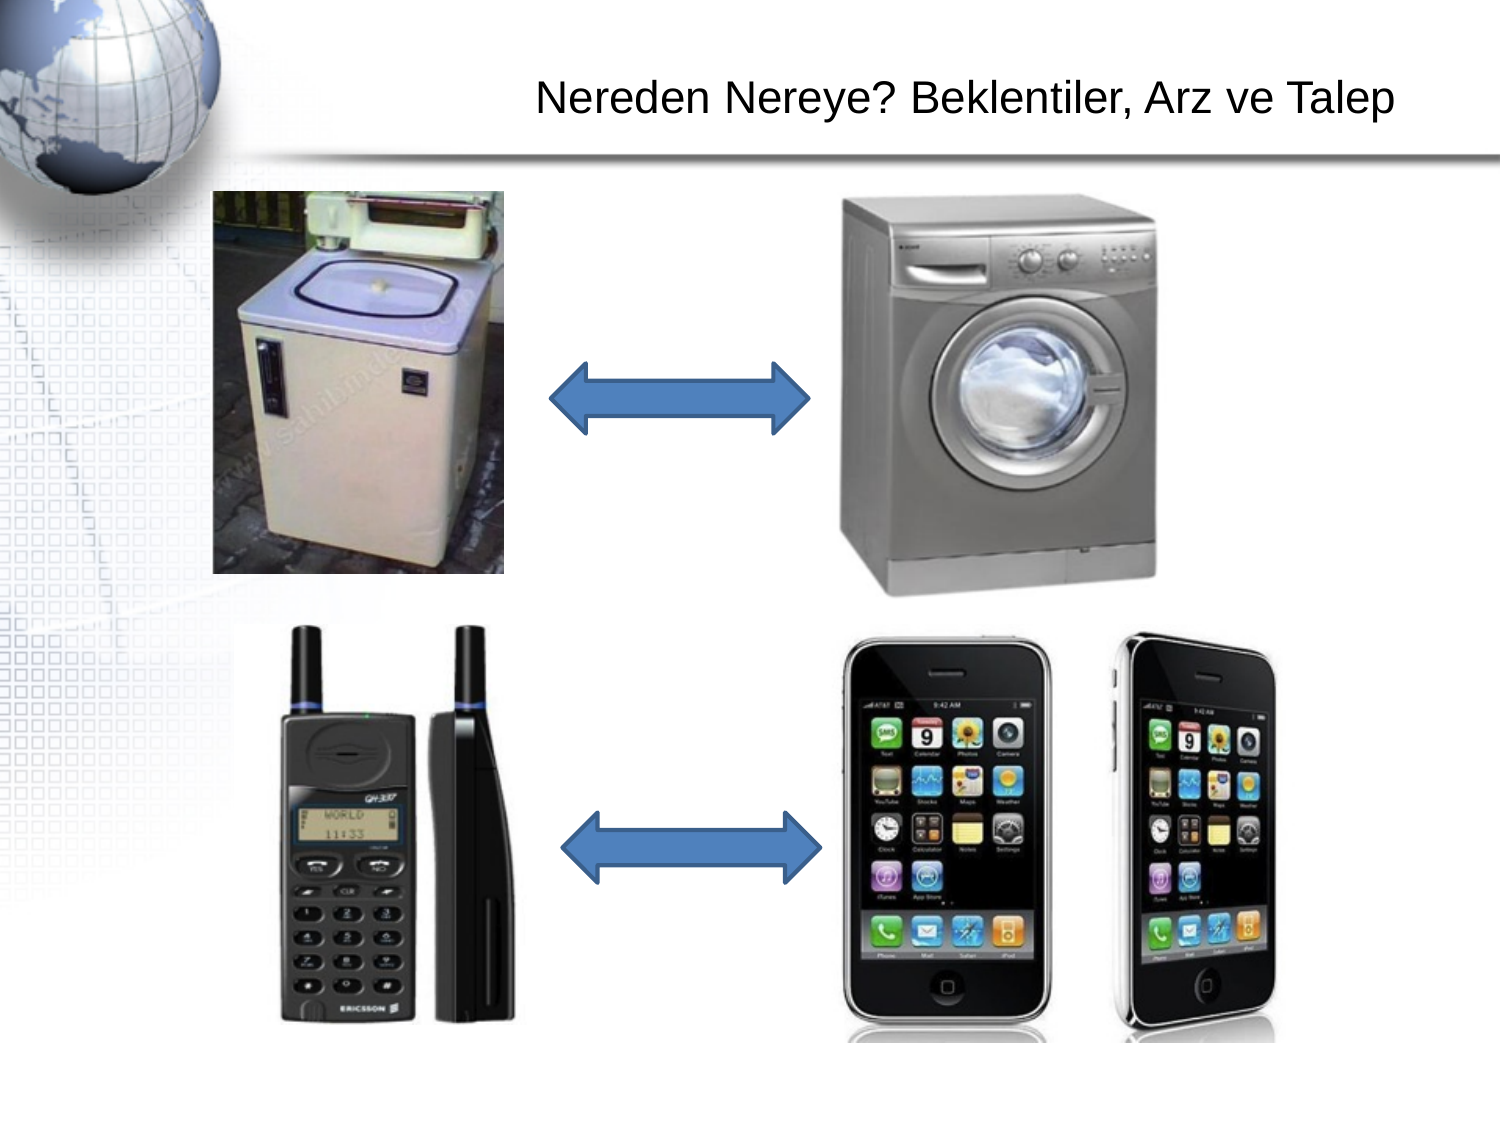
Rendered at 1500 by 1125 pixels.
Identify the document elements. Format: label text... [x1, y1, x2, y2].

text_box Nereden Nereye? Beklentiler, Arz ve Talep [212, 60, 1412, 131]
picture [0, 0, 1500, 1125]
text_box [566, 810, 815, 885]
text_box [548, 361, 811, 436]
